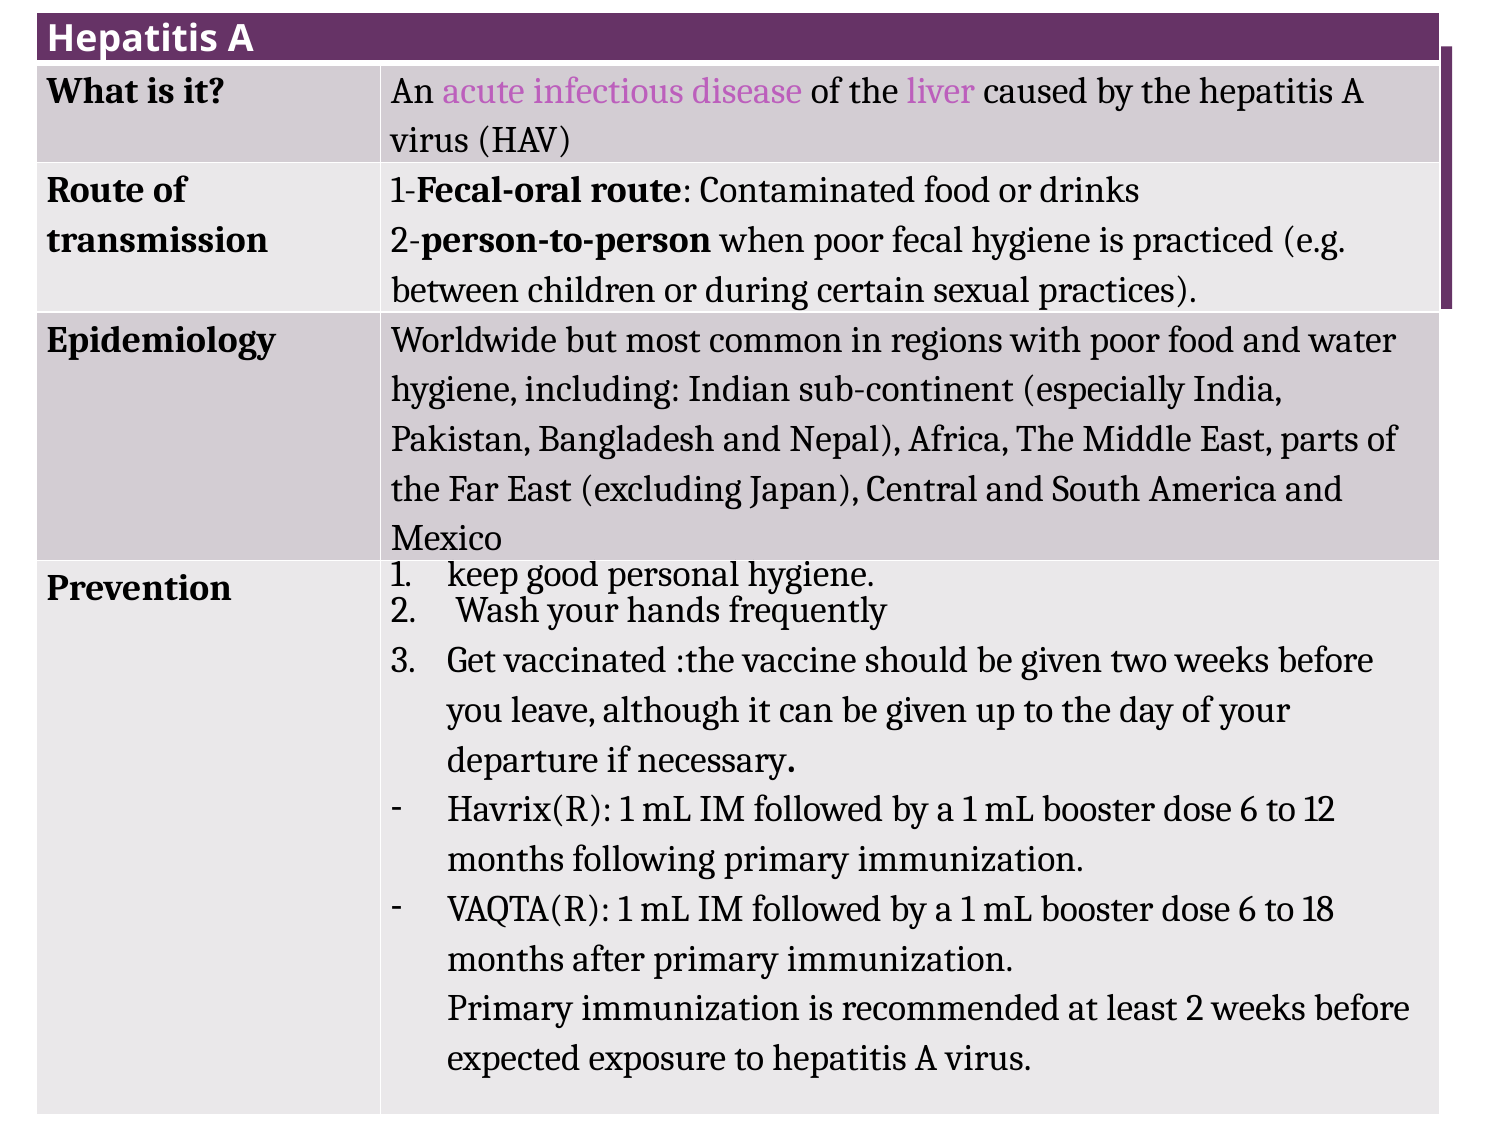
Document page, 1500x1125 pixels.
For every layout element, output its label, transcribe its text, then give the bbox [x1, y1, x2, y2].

table_cell Route of transmission [37, 163, 380, 311]
table_cell What is it? [37, 66, 380, 162]
table_cell 1-Fecal-oral route: Contaminated food or drinks 2-person-to-person when poor fecal hygiene is practiced (e.g. between children or during certain sexual practices). [381, 163, 1439, 311]
table_cell An acute infectious disease of the liver caused by the hepatitis A virus (HAV) [381, 66, 1439, 162]
table_header Hepatitis A [37, 13, 1439, 60]
table_cell Prevention [37, 561, 380, 1114]
table_cell Worldwide but most common in regions with poor food and water hygiene, including: Indian sub-continent (especially India, Pakistan, Bangladesh and Nepal), Africa, The Middle East, parts of the Far East (excluding Japan), Central and South America and Mexico [381, 313, 1439, 560]
table_cell keep good personal hygiene. Wash your hands frequently Get vaccinated :the vaccine should be given two weeks before you leave, although it can be given up to the day of your departure if necessary. Havrix(R): 1 mL IM followed by a 1 mL booster dose 6 to 12 months following primary immunization. VAQTA(R): 1 mL IM followed by a 1 mL booster dose 6 to 18 months after primary immunization. Primary immunization is recommended at least 2 weeks before expected exposure to hepatitis A virus. [381, 561, 1439, 1114]
table_cell Epidemiology [37, 313, 380, 560]
